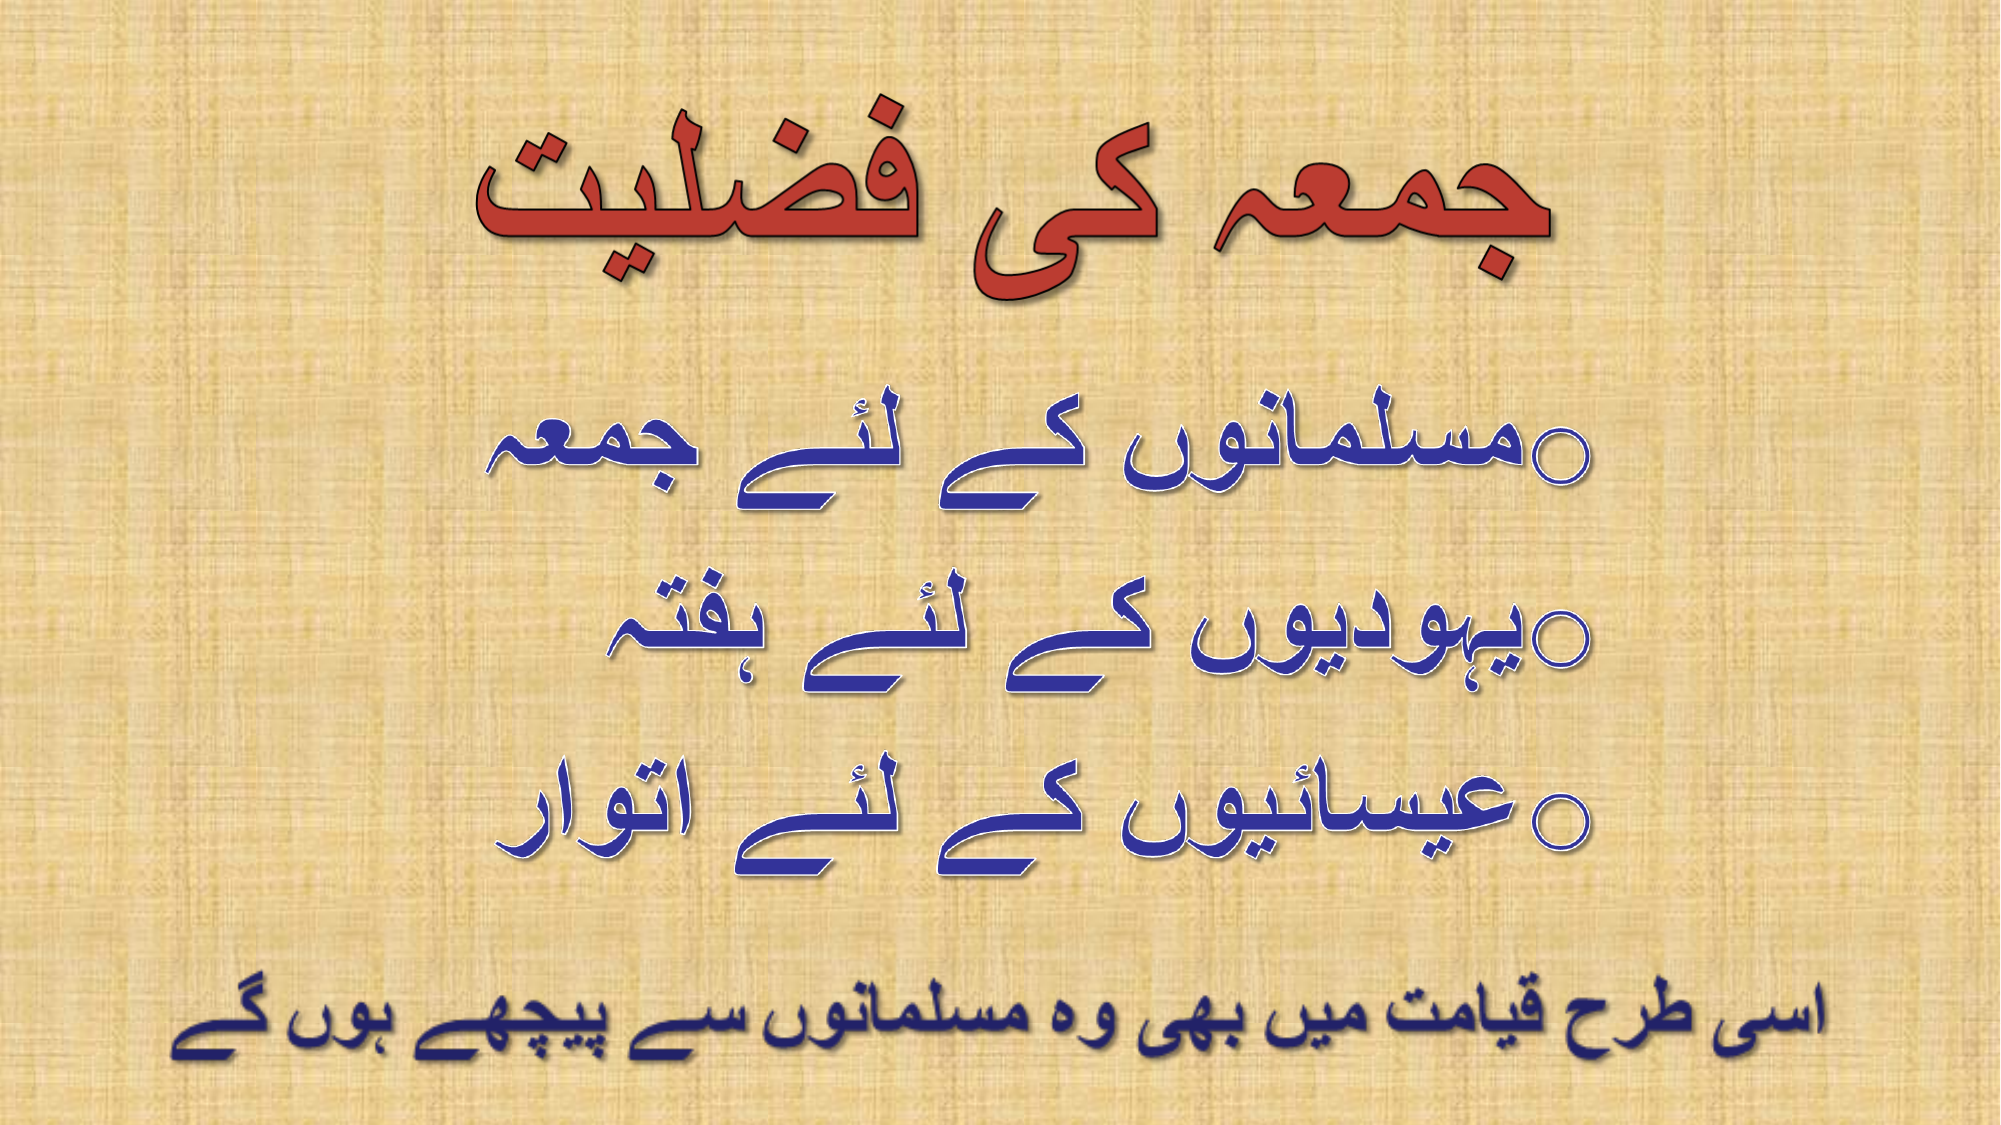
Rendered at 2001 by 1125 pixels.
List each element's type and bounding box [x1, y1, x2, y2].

text_box [0, 741, 1564, 1125]
picture [0, 0, 2001, 1125]
